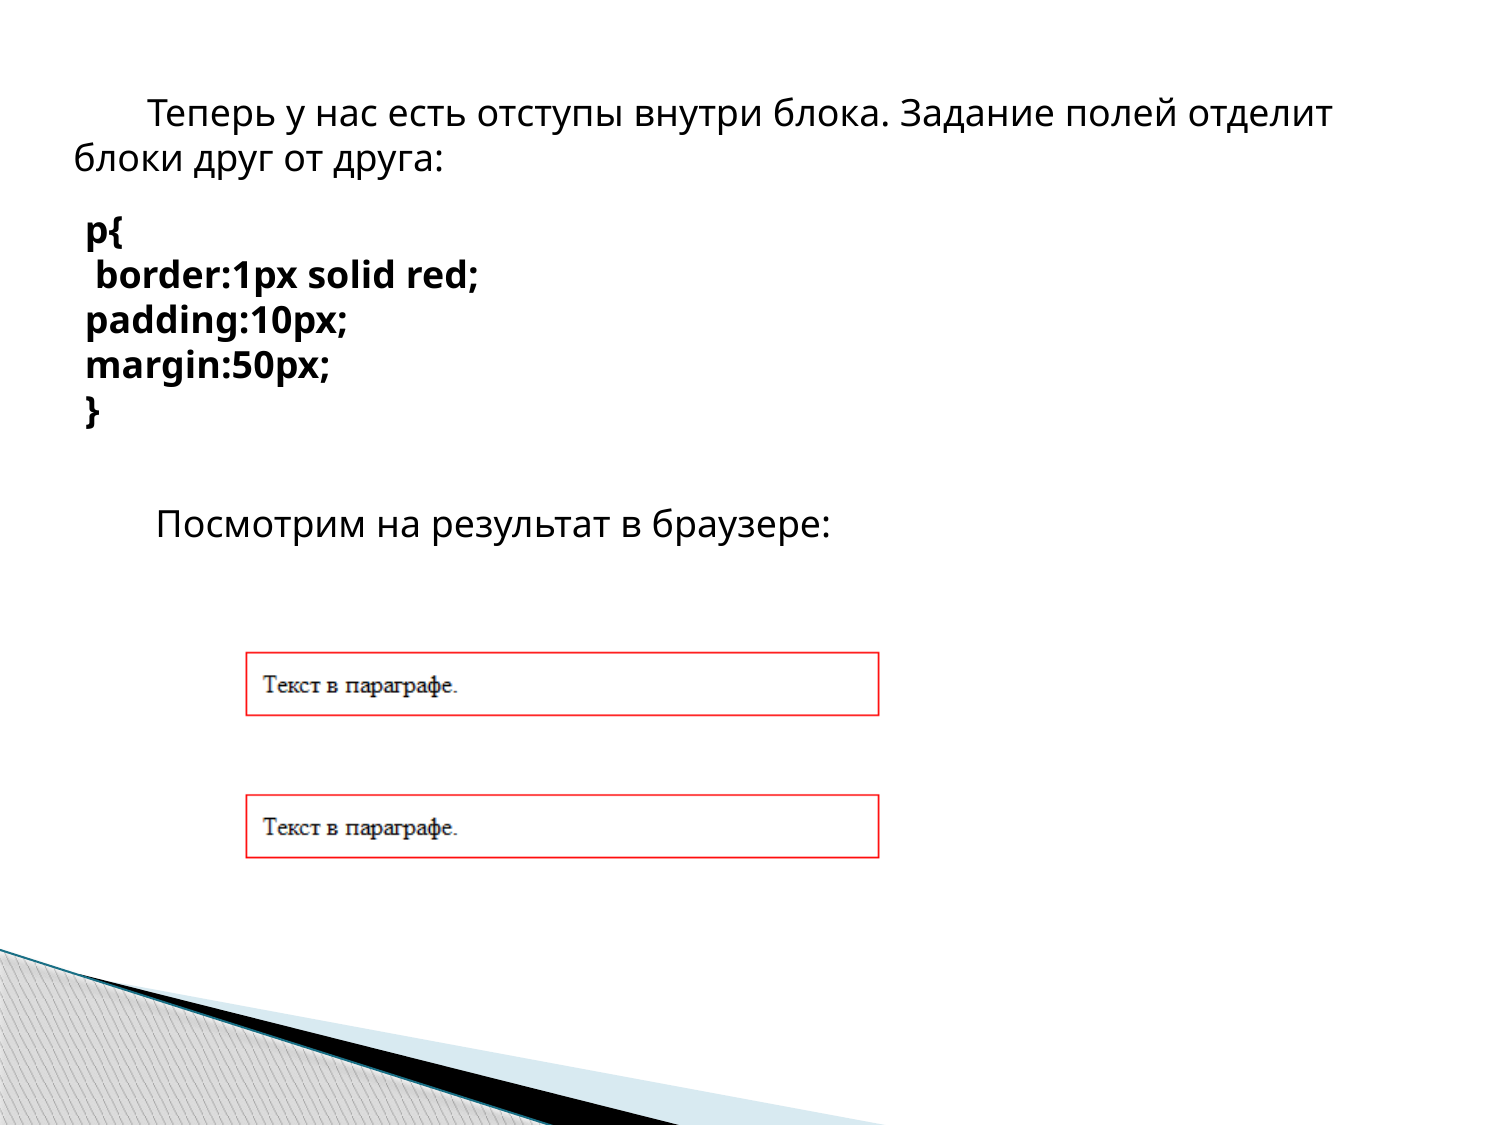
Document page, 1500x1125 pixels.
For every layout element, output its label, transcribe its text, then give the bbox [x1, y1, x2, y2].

text_box Посмотрим на результат в браузере: [140, 492, 891, 597]
picture [152, 573, 972, 966]
text_box p{ border:1px solid red; padding:10px; margin:50px; } [70, 199, 821, 484]
text_box Теперь у нас есть отступы внутри блока. Задание полей отделит блоки друг от друга: [58, 81, 1418, 232]
